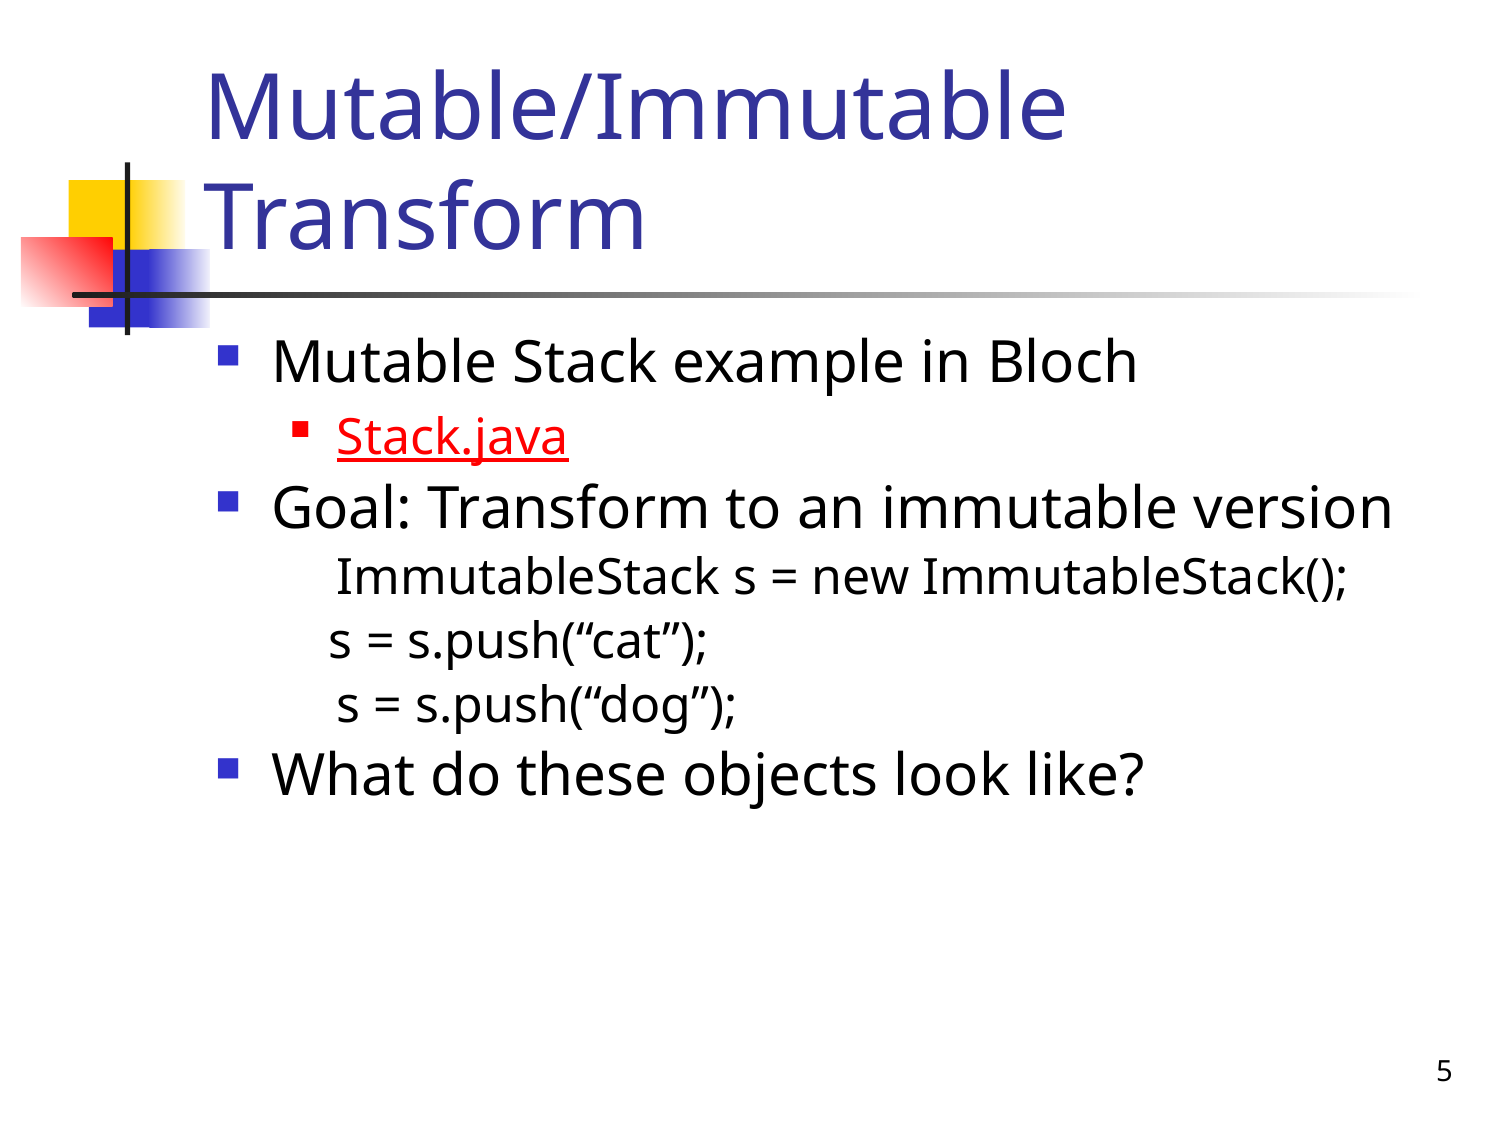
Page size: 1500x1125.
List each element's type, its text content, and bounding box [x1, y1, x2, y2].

title Mutable/Immutable Transform [188, 35, 1468, 275]
list Mutable Stack example in Bloch Stack.java Goal: Transform to an immutable version ImmutableStack s = new ImmutableStack(); s = s.push(“cat”); s = s.push(“dog”); What do these objects look like? [200, 324, 1475, 1000]
slide_number 5 [1154, 1023, 1468, 1100]
